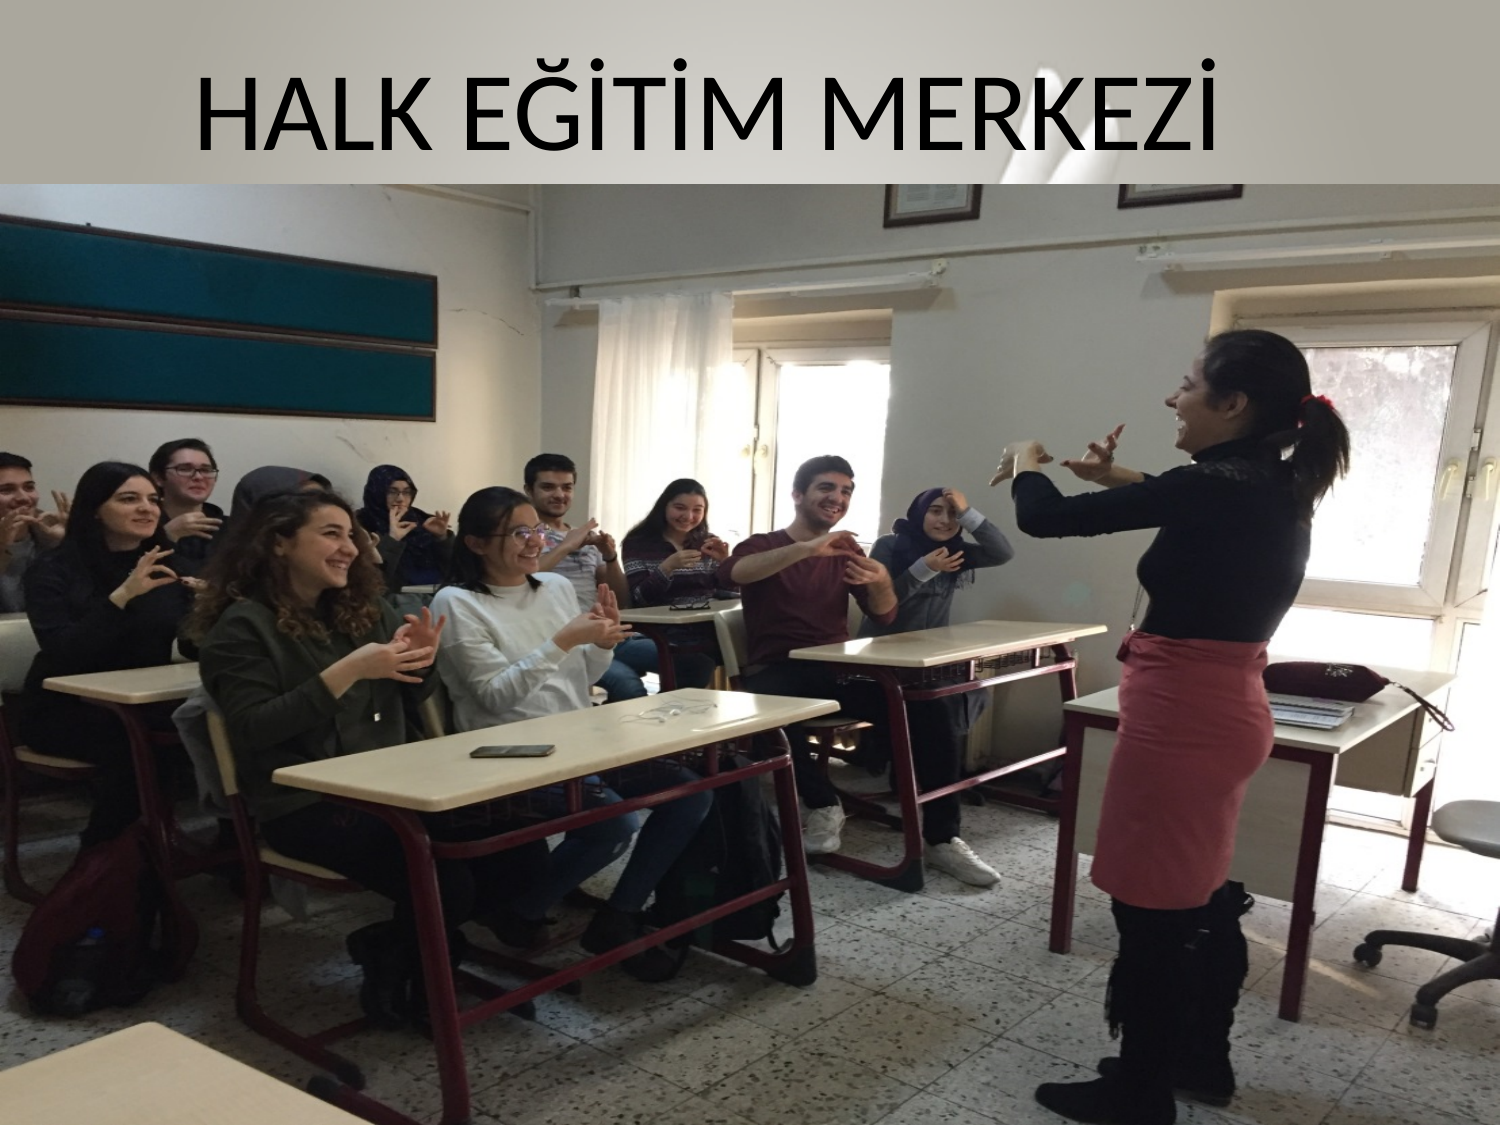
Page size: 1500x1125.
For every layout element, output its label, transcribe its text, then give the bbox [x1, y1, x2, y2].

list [0, 184, 1500, 1125]
text_box HALK EĞİTİM MERKEZİ [123, 30, 1294, 181]
